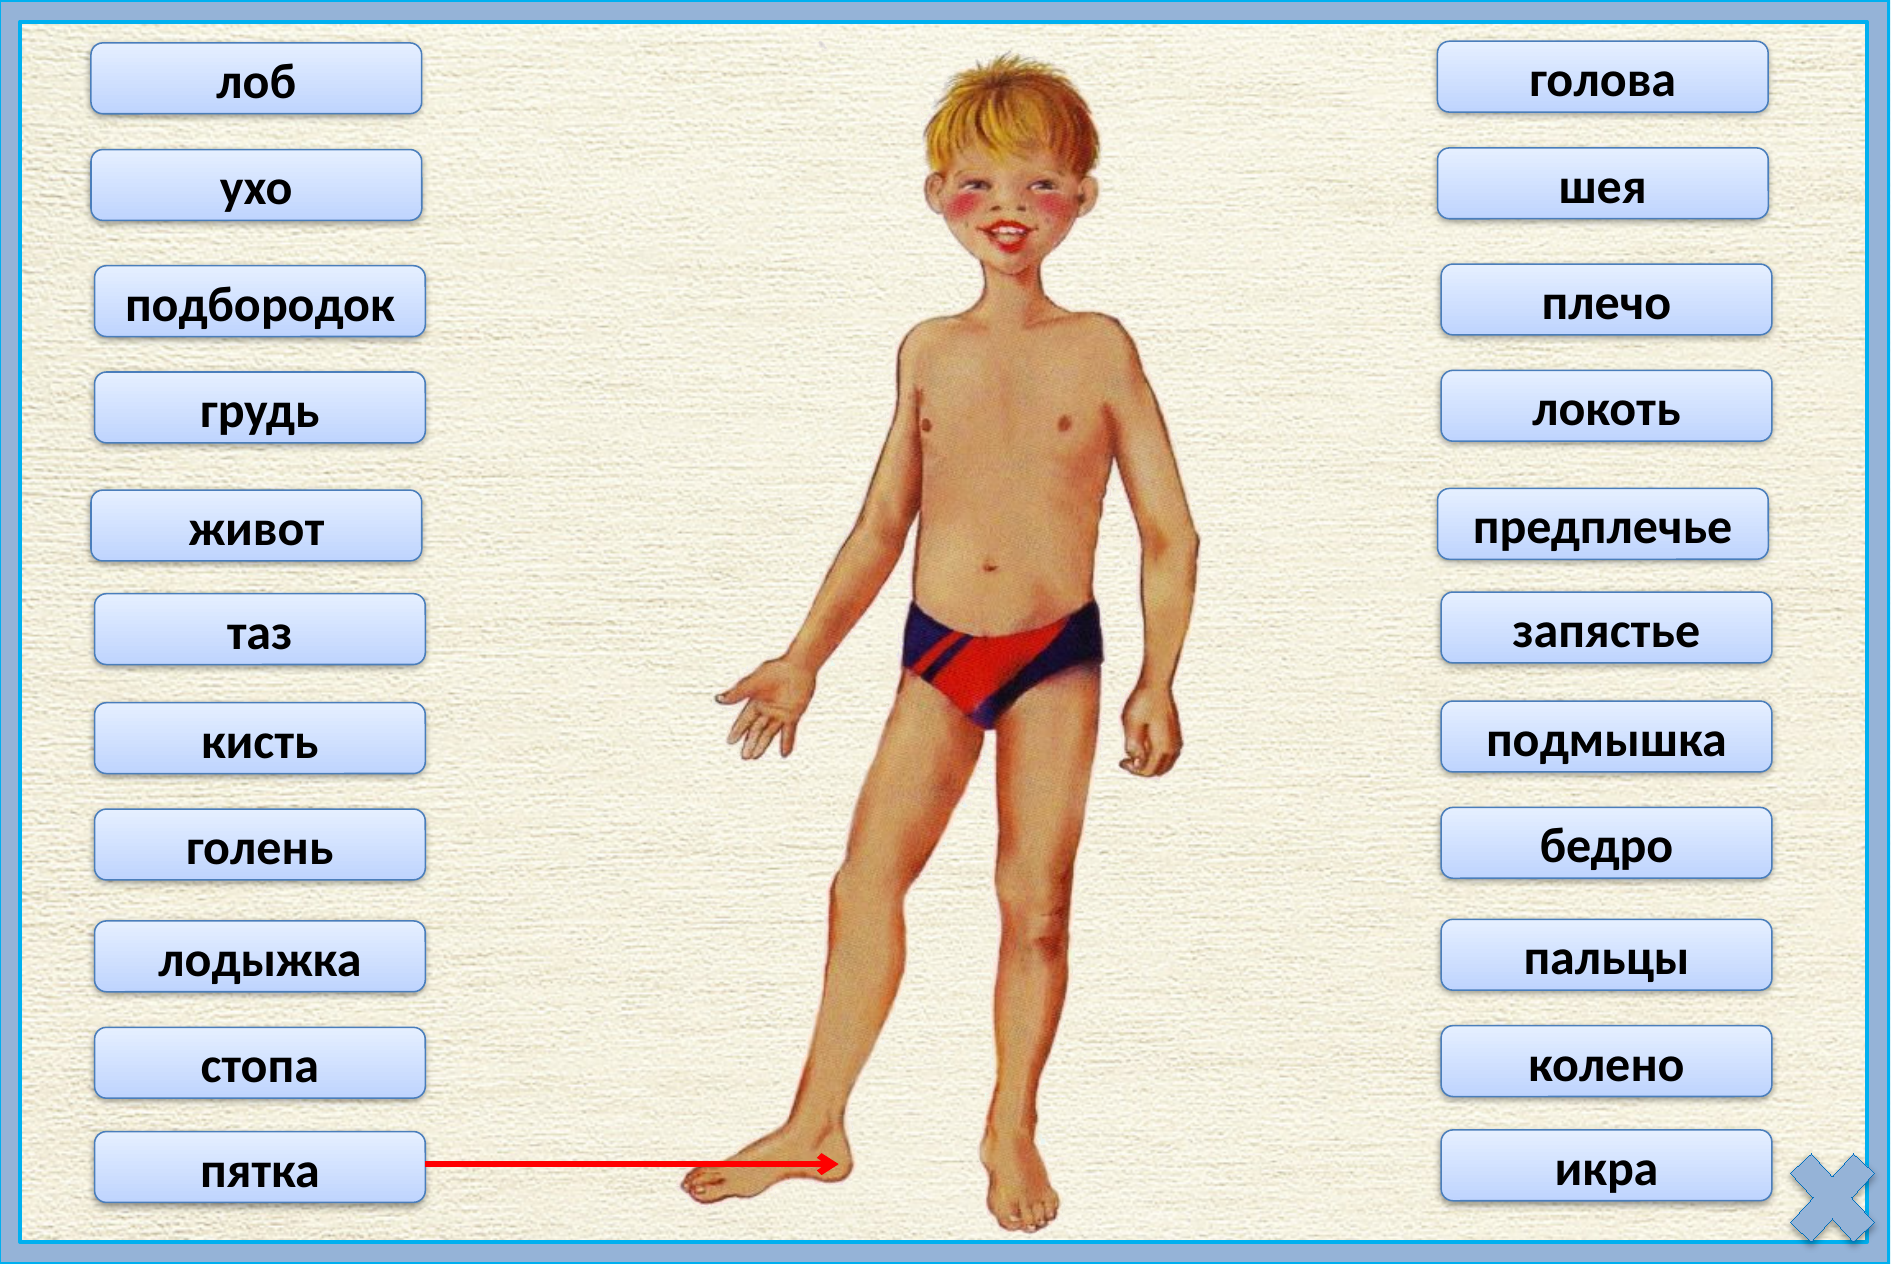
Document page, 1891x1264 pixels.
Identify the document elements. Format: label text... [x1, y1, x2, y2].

text_box живот [90, 489, 423, 562]
text_box стопа [93, 1026, 427, 1099]
text_box шея [1436, 147, 1770, 220]
text_box запястье [1440, 591, 1773, 664]
text_box икра [1440, 1129, 1773, 1202]
text_box бедро [1440, 806, 1773, 880]
text_box [1790, 1153, 1875, 1242]
text_box лоб [90, 42, 423, 115]
text_box колено [1440, 1024, 1773, 1098]
picture [1815, 1220, 1850, 1239]
text_box лодыжка [93, 920, 427, 993]
text_box подмышка [1440, 700, 1773, 773]
text_box ухо [90, 148, 423, 222]
text_box голень [93, 808, 427, 881]
text_box подбородок [93, 264, 427, 338]
text_box кисть [93, 701, 427, 775]
text_box таз [93, 592, 427, 666]
text_box плечо [1440, 263, 1773, 336]
text_box пятка [93, 1130, 427, 1204]
text_box локоть [1440, 369, 1773, 442]
text_box голова [1436, 40, 1769, 113]
picture [23, 25, 1864, 1239]
text_box грудь [93, 371, 427, 444]
picture [1853, 1186, 1864, 1209]
text_box предплечье [1436, 487, 1770, 561]
text_box пальцы [1440, 918, 1773, 991]
